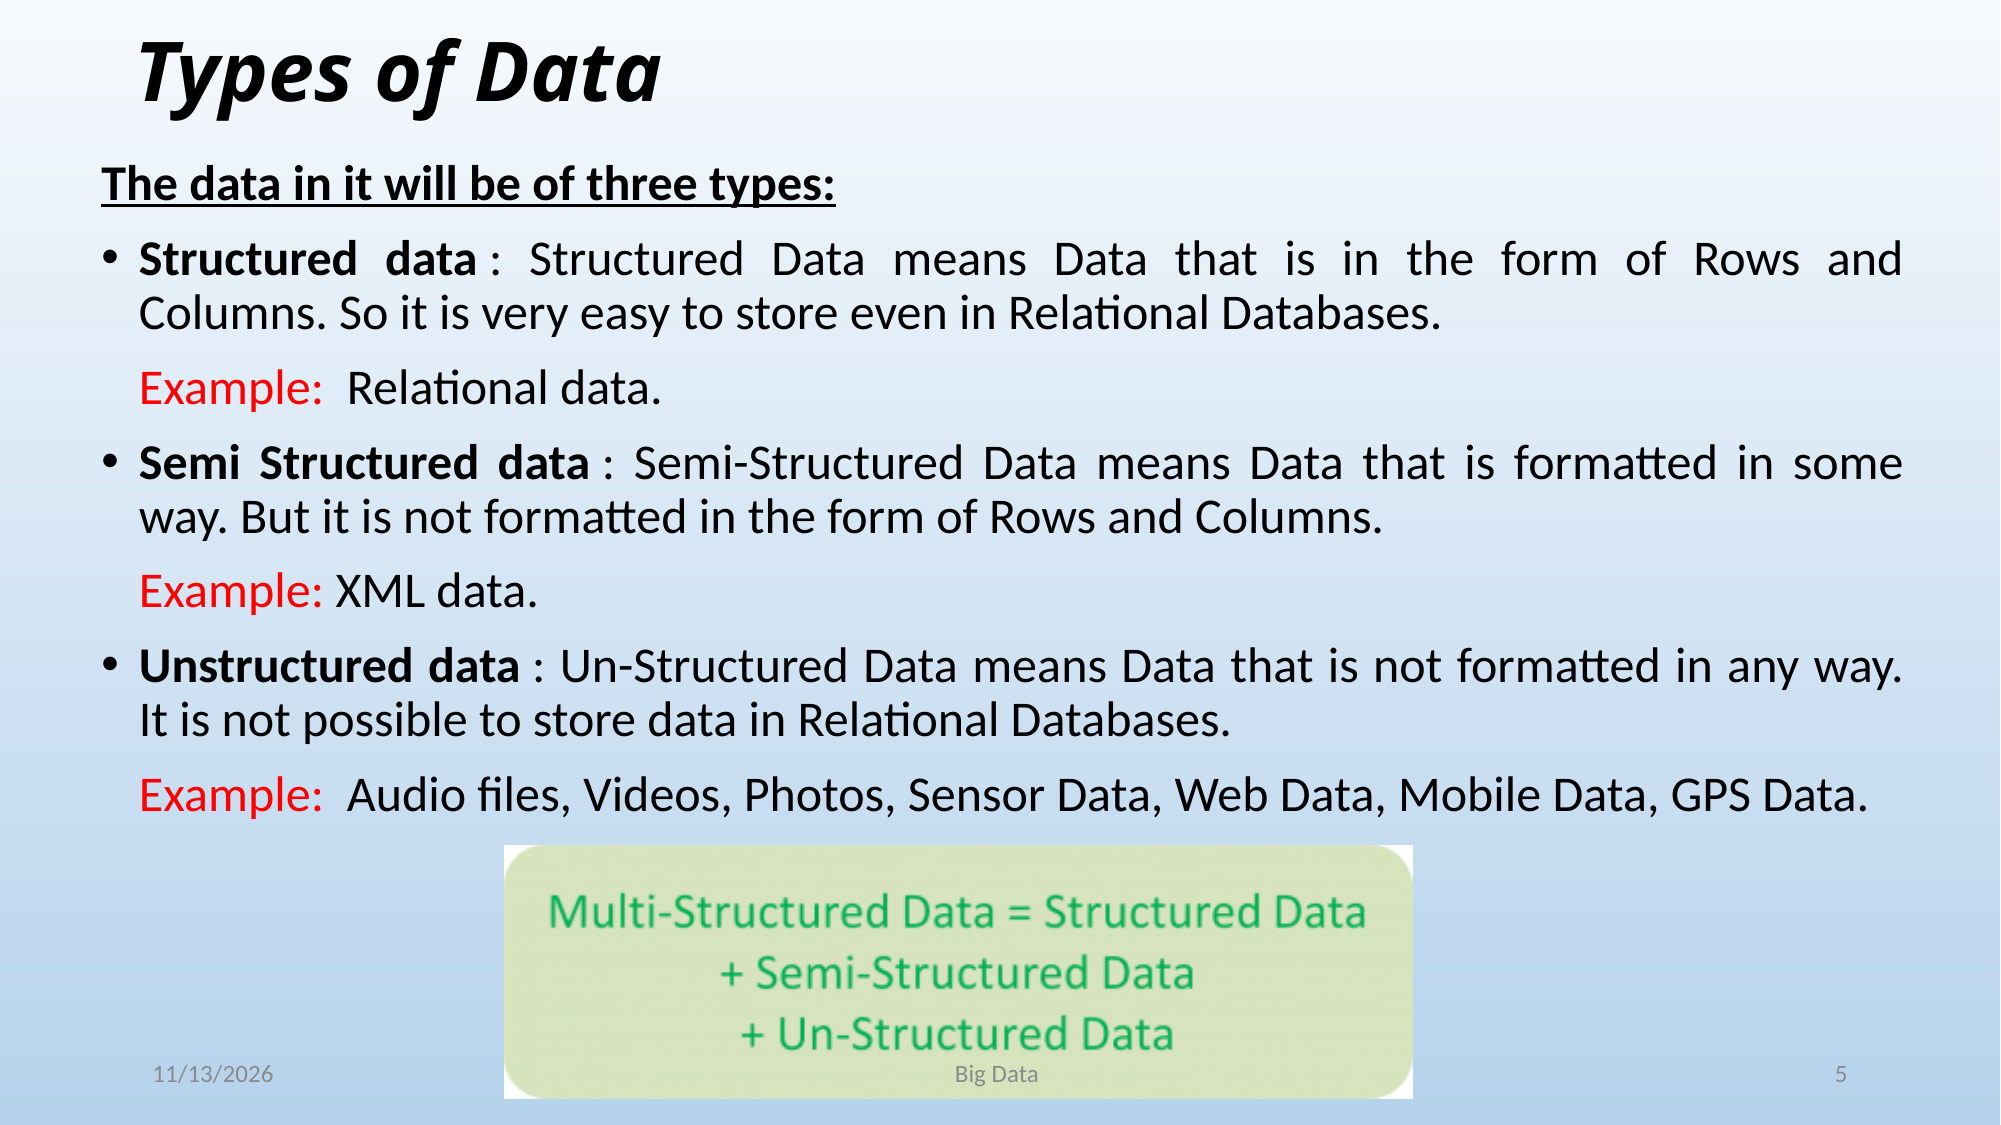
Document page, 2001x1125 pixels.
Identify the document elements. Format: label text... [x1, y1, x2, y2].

footer Big Data [662, 1099, 1338, 1103]
list The data in it will be of three types: Structured data : Structured Data means Data that is in the form of Rows and Columns. So it is very easy to store even in Relational Databases. Example: Relational data. Semi Structured data : Semi-Structured Data means Data that is formatted in some way. But it is not formatted in the form of Rows and Columns. Example: XML data. Unstructured data : Un-Structured Data means Data that is not formatted in any way. It is not possible to store data in Relational Databases. Example: Audio files, Videos, Photos, Sensor Data, Web Data, Mobile Data, GPS Data. [86, 149, 1920, 1075]
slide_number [137, 1042, 588, 1103]
title Types of Data [119, 21, 1675, 127]
slide_number 5 [1412, 1042, 1863, 1103]
picture [504, 845, 1413, 1099]
